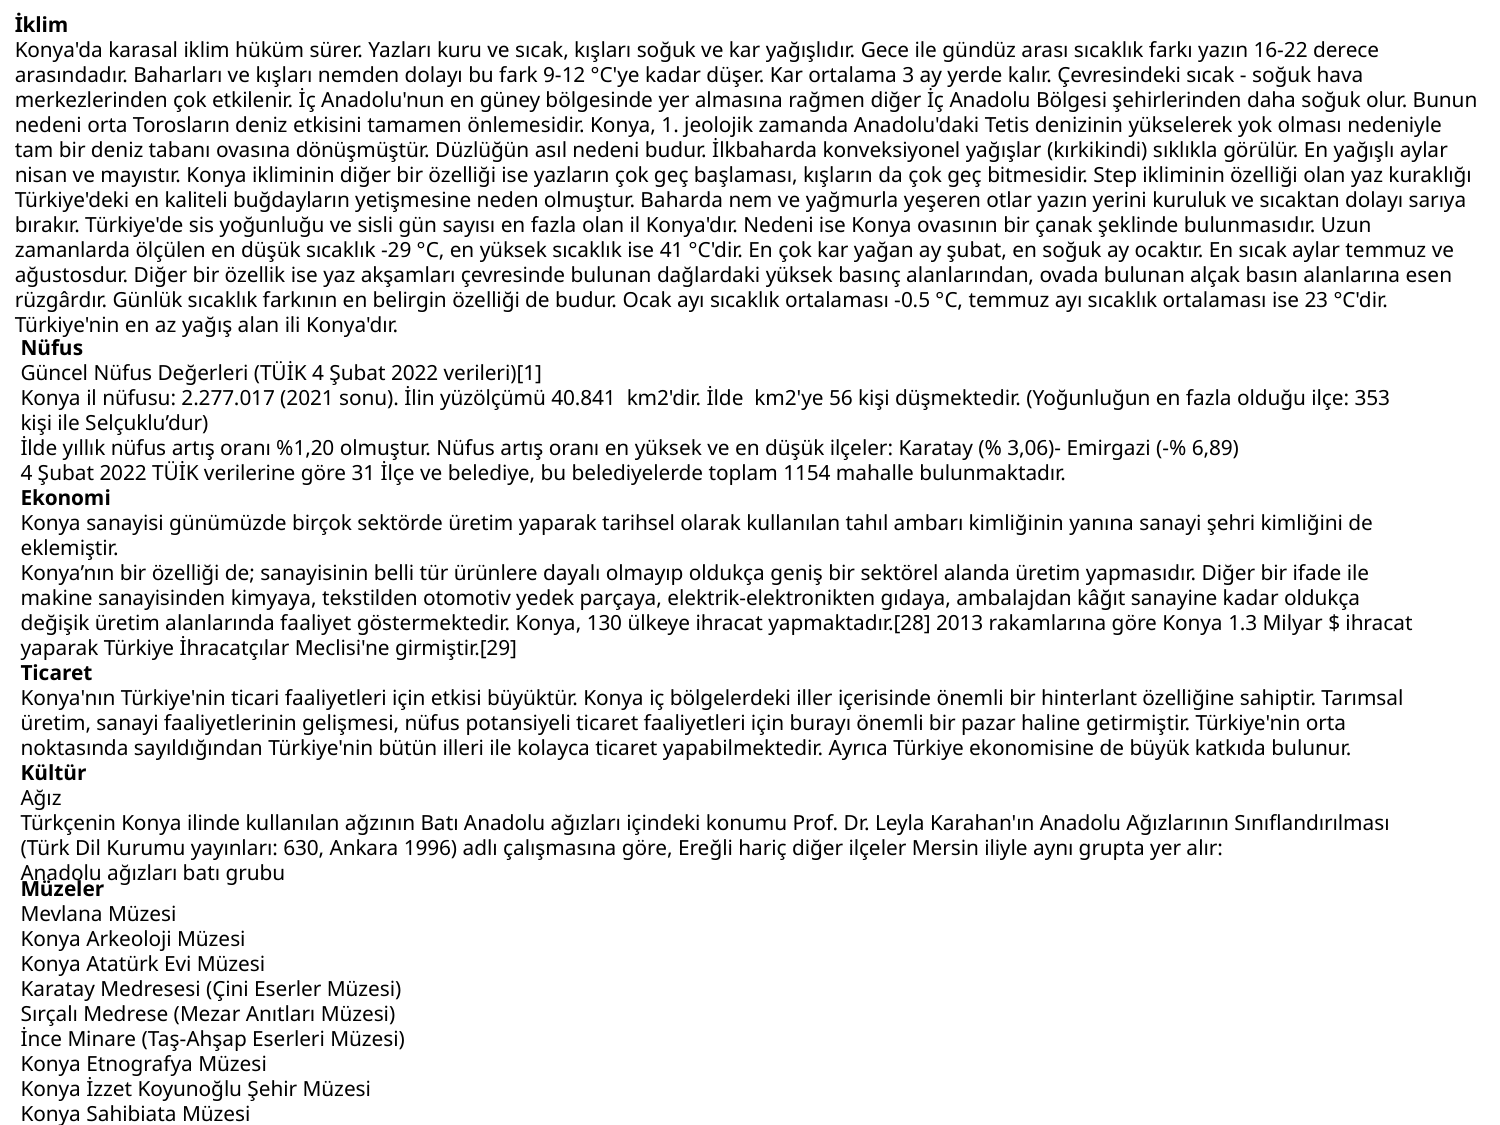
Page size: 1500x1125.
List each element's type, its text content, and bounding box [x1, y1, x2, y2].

text_box İklim Konya'da karasal iklim hüküm sürer. Yazları kuru ve sıcak, kışları soğuk ve kar yağışlıdır. Gece ile gündüz arası sıcaklık farkı yazın 16-22 derece arasındadır. Baharları ve kışları nemden dolayı bu fark 9-12 °C'ye kadar düşer. Kar ortalama 3 ay yerde kalır. Çevresindeki sıcak - soğuk hava merkezlerinden çok etkilenir. İç Anadolu'nun en güney bölgesinde yer almasına rağmen diğer İç Anadolu Bölgesi şehirlerinden daha soğuk olur. Bunun nedeni orta Torosların deniz etkisini tamamen önlemesidir. Konya, 1. jeolojik zamanda Anadolu'daki Tetis denizinin yükselerek yok olması nedeniyle tam bir deniz tabanı ovasına dönüşmüştür. Düzlüğün asıl nedeni budur. İlkbaharda konveksiyonel yağışlar (kırkikindi) sıklıkla görülür. En yağışlı aylar nisan ve mayıstır. Konya ikliminin diğer bir özelliği ise yazların çok geç başlaması, kışların da çok geç bitmesidir. Step ikliminin özelliği olan yaz kuraklığı Türkiye'deki en kaliteli buğdayların yetişmesine neden olmuştur. Baharda nem ve yağmurla yeşeren otlar yazın yerini kuruluk ve sıcaktan dolayı sarıya bırakır. Türkiye'de sis yoğunluğu ve sisli gün sayısı en fazla olan il Konya'dır. Nedeni ise Konya ovasının bir çanak şeklinde bulunmasıdır. Uzun zamanlarda ölçülen en düşük sıcaklık -29 °C, en yüksek sıcaklık ise 41 °C'dir. En çok kar yağan ay şubat, en soğuk ay ocaktır. En sıcak aylar temmuz ve ağustosdur. Diğer bir özellik ise yaz akşamları çevresinde bulunan dağlardaki yüksek basınç alanlarından, ovada bulunan alçak basın alanlarına esen rüzgârdır. Günlük sıcaklık farkının en belirgin özelliği de budur. Ocak ayı sıcaklık ortalaması -0.5 °C, temmuz ayı sıcaklık ortalaması ise 23 °C'dir. Türkiye'nin en az yağış alan ili Konya'dır. [0, 4, 1500, 344]
text_box Nüfus Güncel Nüfus Değerleri (TÜİK 4 Şubat 2022 verileri)[1] Konya il nüfusu: 2.277.017 (2021 sonu). İlin yüzölçümü 40.841 km2'dir. İlde km2'ye 56 kişi düşmektedir. (Yoğunluğun en fazla olduğu ilçe: 353 kişi ile Selçuklu’dur) İlde yıllık nüfus artış oranı %1,20 olmuştur. Nüfus artış oranı en yüksek ve en düşük ilçeler: Karatay (% 3,06)- Emirgazi (-% 6,89) 4 Şubat 2022 TÜİK verilerine göre 31 İlçe ve belediye, bu belediyelerde toplam 1154 mahalle bulunmaktadır. Ekonomi Konya sanayisi günümüzde birçok sektörde üretim yaparak tarihsel olarak kullanılan tahıl ambarı kimliğinin yanına sanayi şehri kimliğini de eklemiştir. Konya’nın bir özelliği de; sanayisinin belli tür ürünlere dayalı olmayıp oldukça geniş bir sektörel alanda üretim yapmasıdır. Diğer bir ifade ile makine sanayisinden kimyaya, tekstilden otomotiv yedek parçaya, elektrik-elektronikten gıdaya, ambalajdan kâğıt sanayine kadar oldukça değişik üretim alanlarında faaliyet göstermektedir. Konya, 130 ülkeye ihracat yapmaktadır.[28] 2013 rakamlarına göre Konya 1.3 Milyar $ ihracat yaparak Türkiye İhracatçılar Meclisi'ne girmiştir.[29] Ticaret Konya'nın Türkiye'nin ticari faaliyetleri için etkisi büyüktür. Konya iç bölgelerdeki iller içerisinde önemli bir hinterlant özelliğine sahiptir. Tarımsal üretim, sanayi faaliyetlerinin gelişmesi, nüfus potansiyeli ticaret faaliyetleri için burayı önemli bir pazar haline getirmiştir. Türkiye'nin orta noktasında sayıldığından Türkiye'nin bütün illeri ile kolayca ticaret yapabilmektedir. Ayrıca Türkiye ekonomisine de büyük katkıda bulunur. Kültür Ağız Türkçenin Konya ilinde kullanılan ağzının Batı Anadolu ağızları içindeki konumu Prof. Dr. Leyla Karahan'ın Anadolu Ağızlarının Sınıflandırılması (Türk Dil Kurumu yayınları: 630, Ankara 1996) adlı çalışmasına göre, Ereğli hariç diğer ilçeler Mersin iliyle aynı grupta yer alır: Anadolu ağızları batı grubu [5, 302, 1436, 892]
text_box Müzeler Mevlana Müzesi Konya Arkeoloji Müzesi Konya Atatürk Evi Müzesi Karatay Medresesi (Çini Eserler Müzesi) Sırçalı Medrese (Mezar Anıtları Müzesi) İnce Minare (Taş-Ahşap Eserleri Müzesi) Konya Etnografya Müzesi Konya İzzet Koyunoğlu Şehir Müzesi Konya Sahibiata Müzesi [5, 868, 821, 1125]
